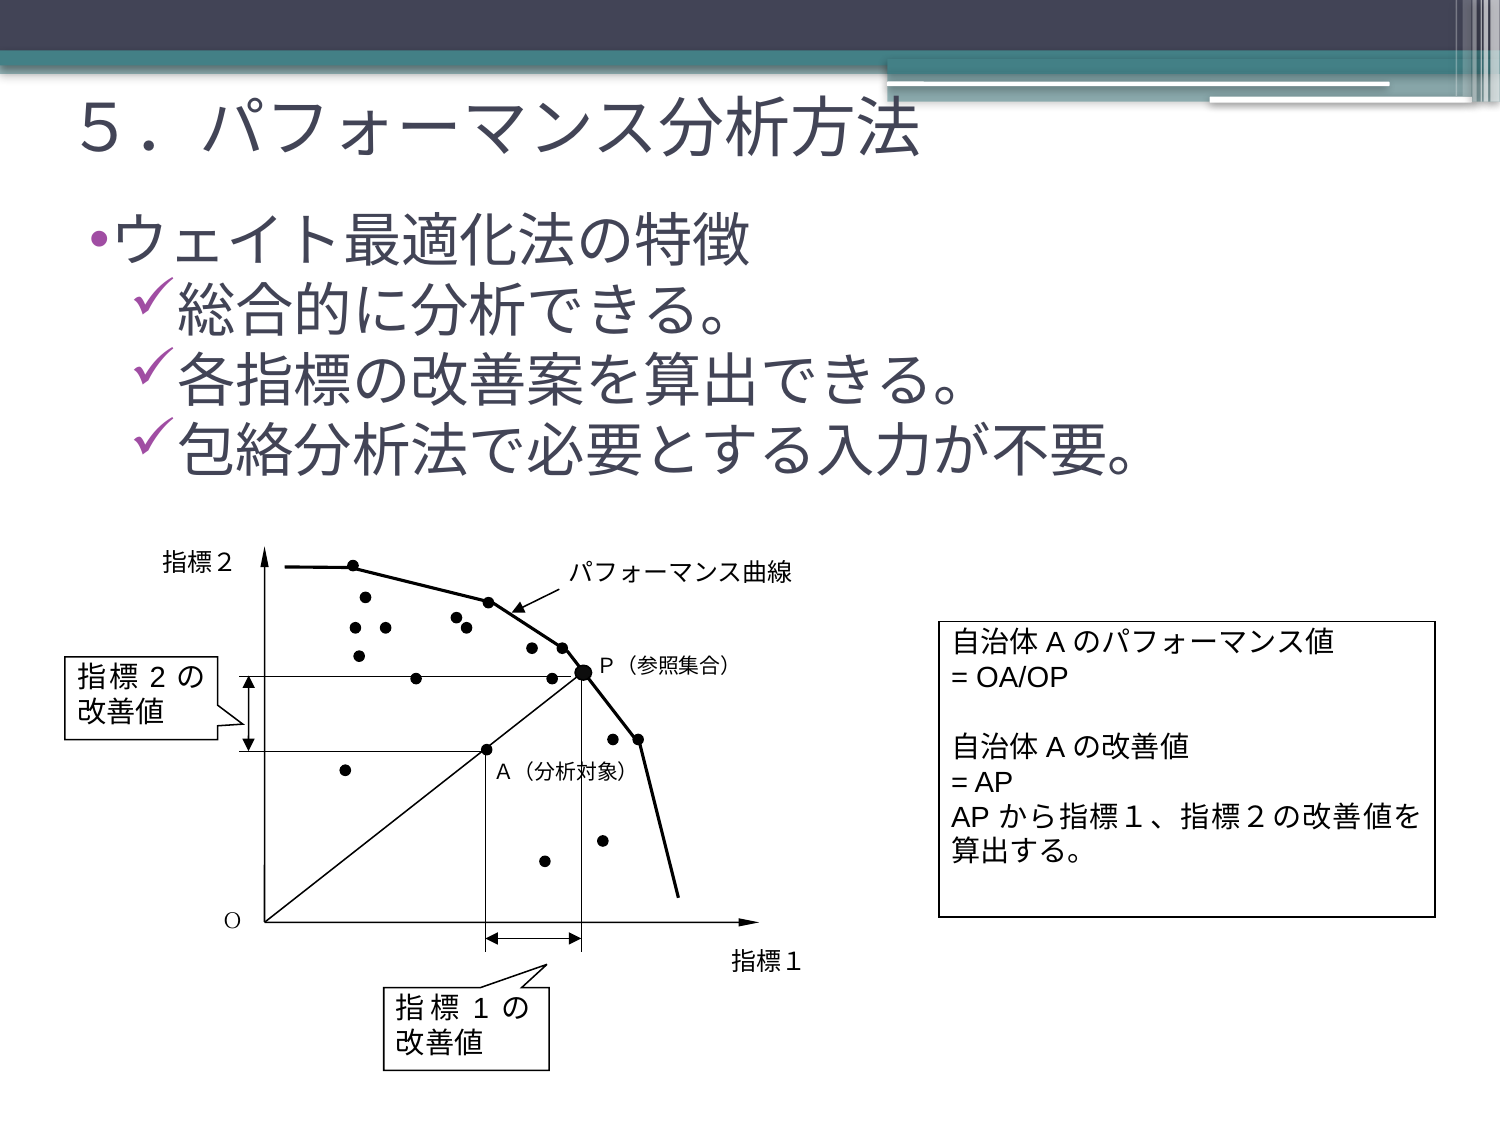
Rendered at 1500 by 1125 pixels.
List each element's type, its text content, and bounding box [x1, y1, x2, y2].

title ５．パフォーマンス分析方法 [53, 78, 1404, 173]
text_box 指標1の 改善値 [383, 1010, 550, 1071]
text_box ウェイト最適化法の特徴 総合的に分析できる。 各指標の改善案を算出できる。 包絡分析法で必要とする入力が不要。 [74, 196, 1425, 1079]
text_box 指標2の改善値 [64, 656, 140, 740]
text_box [147, 538, 881, 1000]
text_box 自治体Aのパフォーマンス値 = OA/OP 自治体Aの改善値 = AP APから指標１、指標２の改善値を算出する。 [938, 621, 1436, 917]
